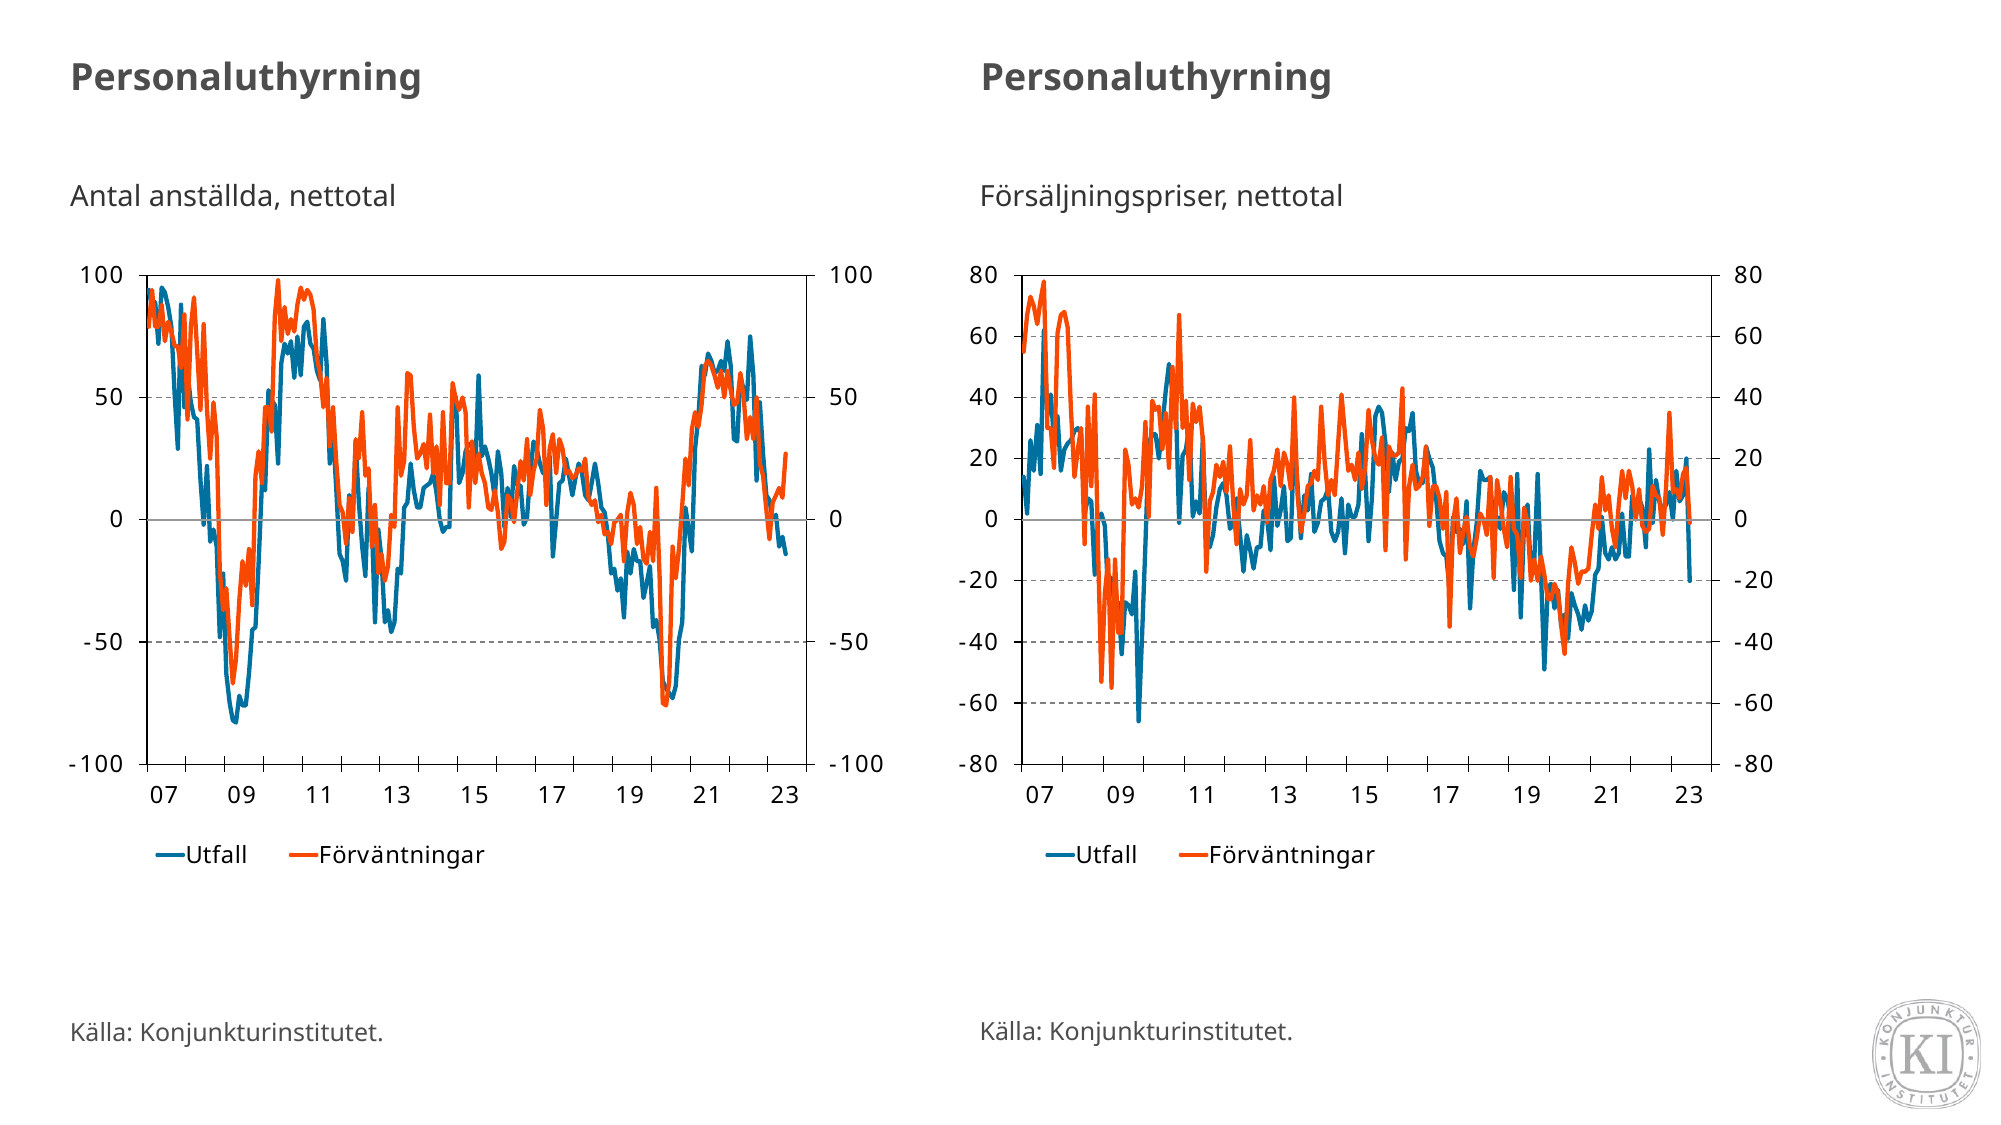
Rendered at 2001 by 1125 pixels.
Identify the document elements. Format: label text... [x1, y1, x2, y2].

list Antal anställda, nettotal [55, 137, 938, 220]
list Försäljningspriser, nettotal [964, 137, 1848, 220]
title Personaluthyrning [55, 45, 938, 128]
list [941, 249, 1829, 874]
list Källa: Konjunkturinstitutet. [964, 1008, 1848, 1106]
list Personaluthyrning [965, 45, 1849, 129]
picture [1872, 999, 1981, 1109]
subtitle Källa: Konjunkturinstitutet. [55, 1008, 938, 1106]
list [51, 249, 939, 874]
